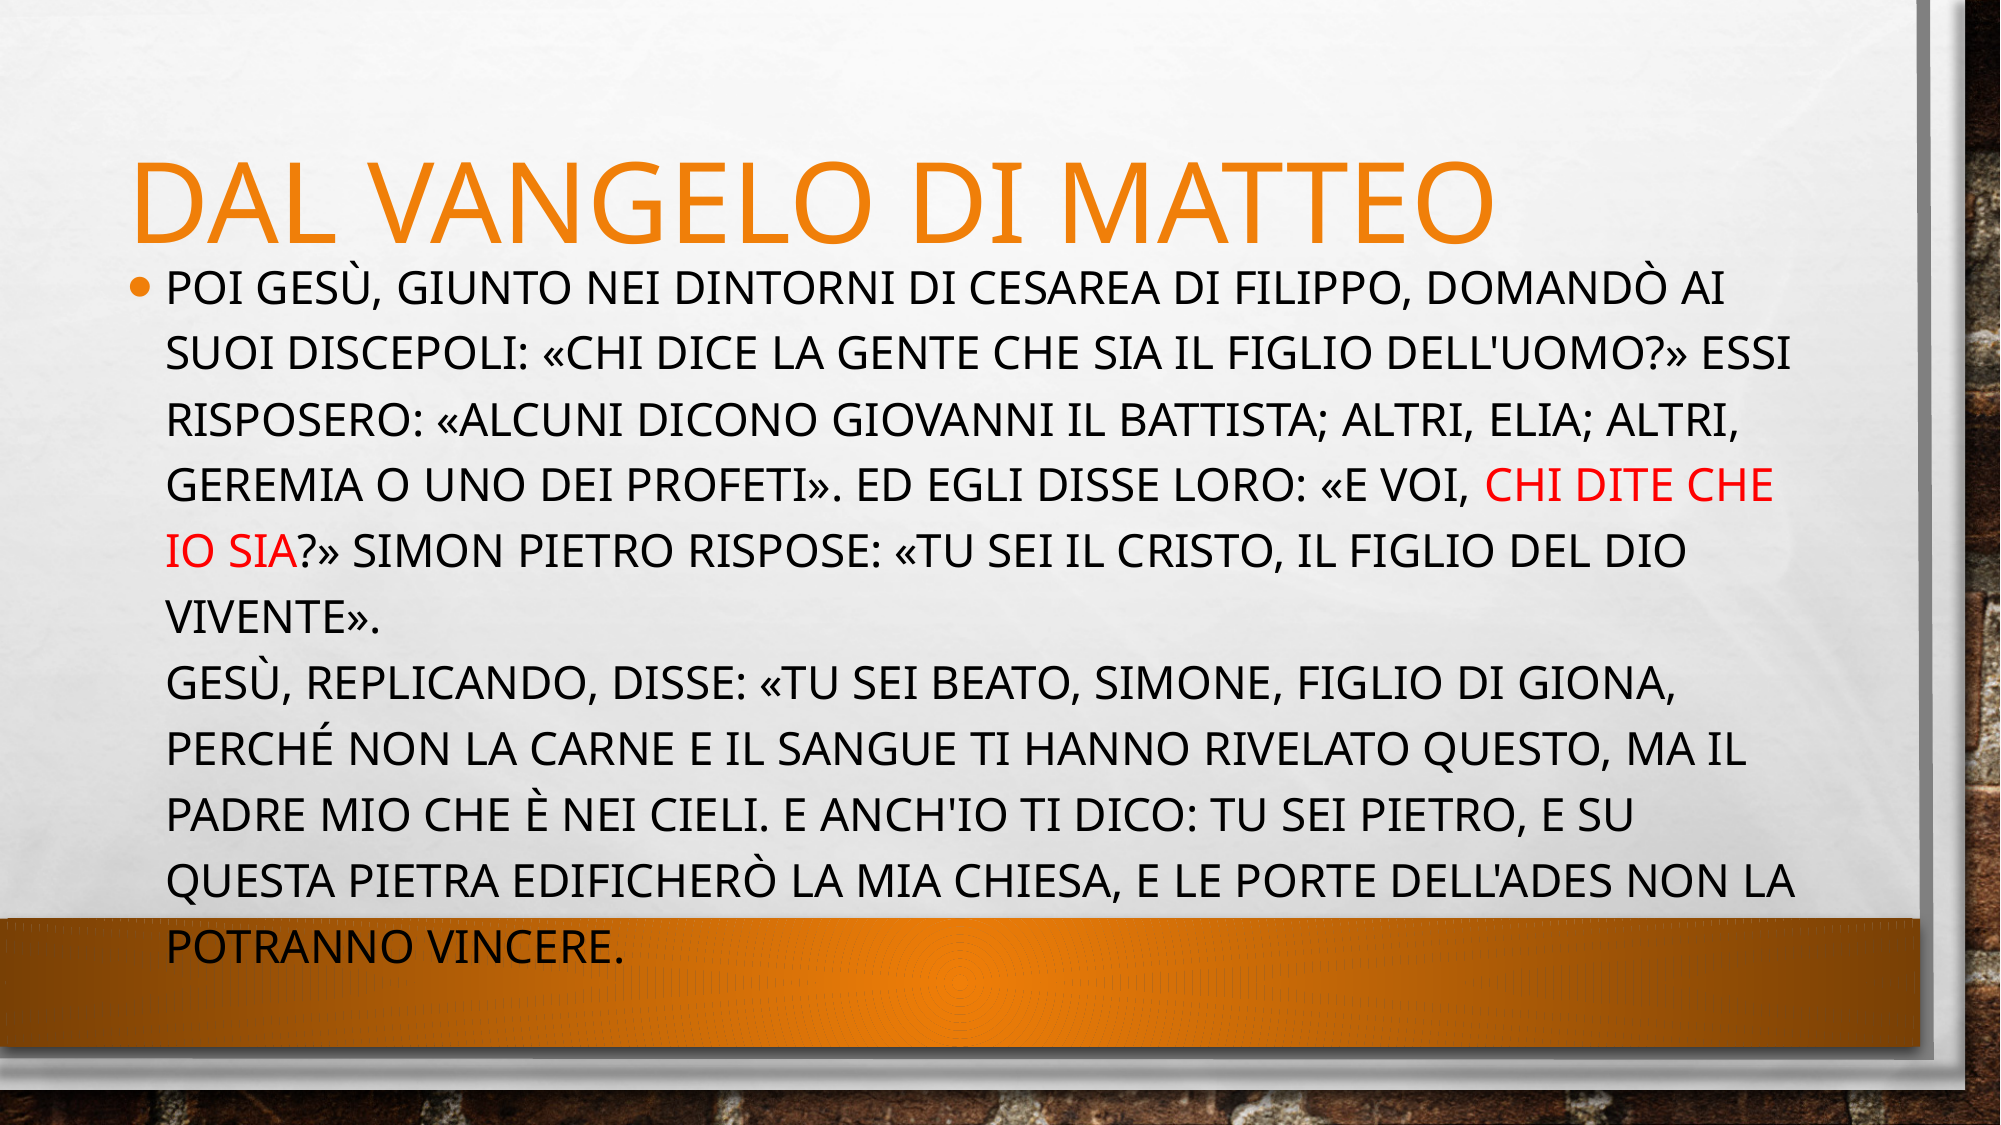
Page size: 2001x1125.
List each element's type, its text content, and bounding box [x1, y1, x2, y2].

picture [0, 0, 2000, 1125]
title Dal Vangelo di matteo [112, 112, 1818, 302]
list Poi Gesù, giunto nei dintorni di Cesarea di Filippo, domandò ai suoi discepoli: «Chi dice la gente che sia il Figlio dell'uomo?» Essi risposero: «Alcuni dicono Giovanni il battista; altri, Elia; altri, Geremia o uno dei profeti». Ed egli disse loro: «E voi, chi dite che io sia?» Simon Pietro rispose: «Tu sei il Cristo, il Figlio del Dio vivente». Gesù, replicando, disse: «Tu sei beato, Simone, figlio di Giona, perché non la carne e il sangue ti hanno rivelato questo, ma il Padre mio che è nei cieli. E anch'io ti dico: tu sei Pietro, e su questa pietra edificherò la mia chiesa, e le porte dell'Ades non la potranno vincere. [112, 338, 1818, 882]
